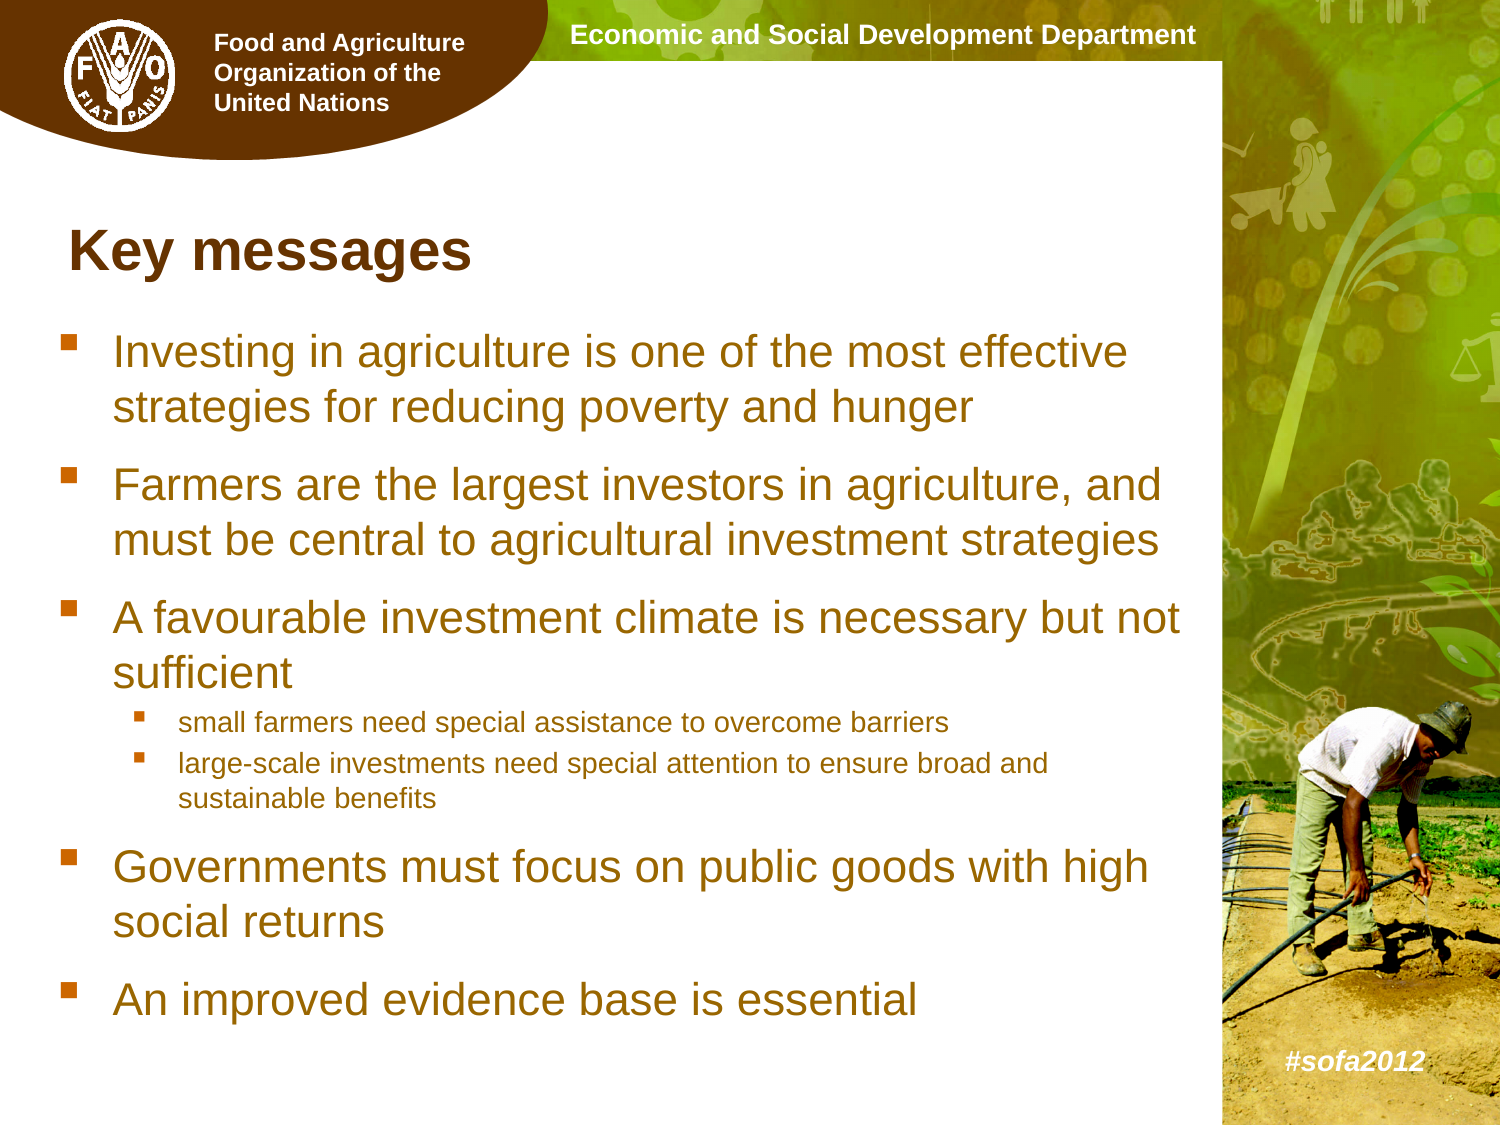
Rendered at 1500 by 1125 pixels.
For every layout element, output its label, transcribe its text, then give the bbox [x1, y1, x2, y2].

picture [0, 0, 1500, 1125]
title Key messages [52, 193, 1200, 301]
list Investing in agriculture is one of the most effective strategies for reducing poverty and hunger Farmers are the largest investors in agriculture, and must be central to agricultural investment strategies A favourable investment climate is necessary but not sufficient small farmers need special assistance to overcome barriers large-scale investments need special attention to ensure broad and sustainable benefits Governments must focus on public goods with high social returns An improved evidence base is essential [40, 314, 1200, 1083]
